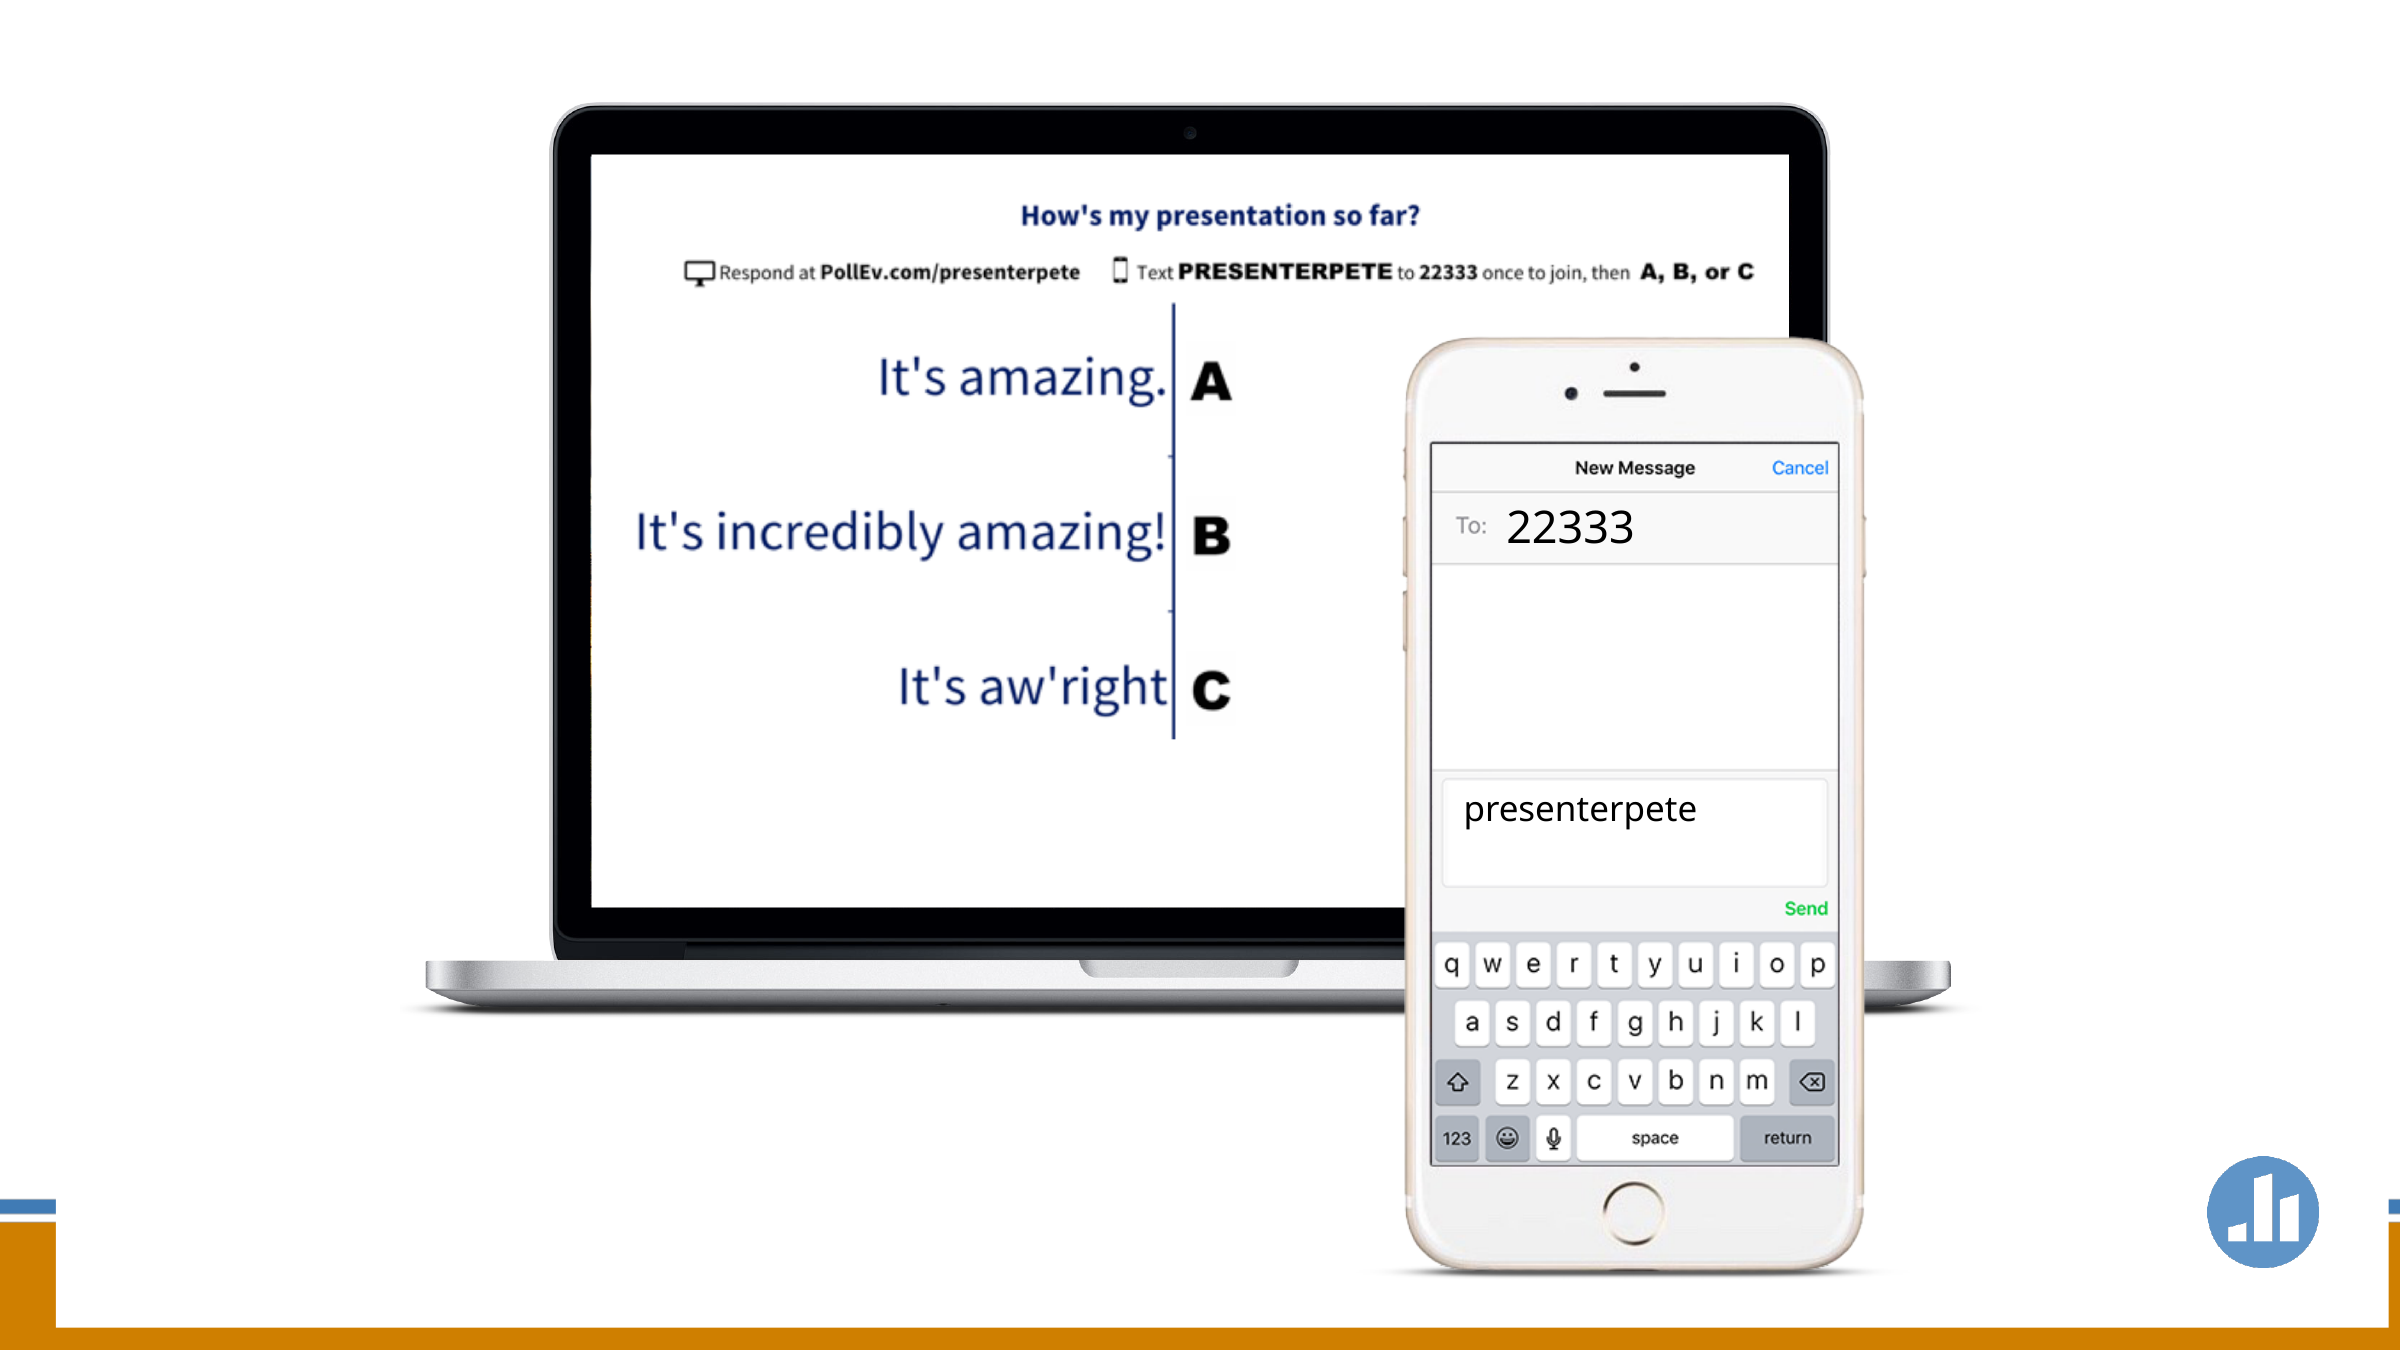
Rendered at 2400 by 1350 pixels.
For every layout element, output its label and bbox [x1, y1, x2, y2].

picture [0, 0, 2400, 1350]
text_box [55, 50, 2389, 1328]
